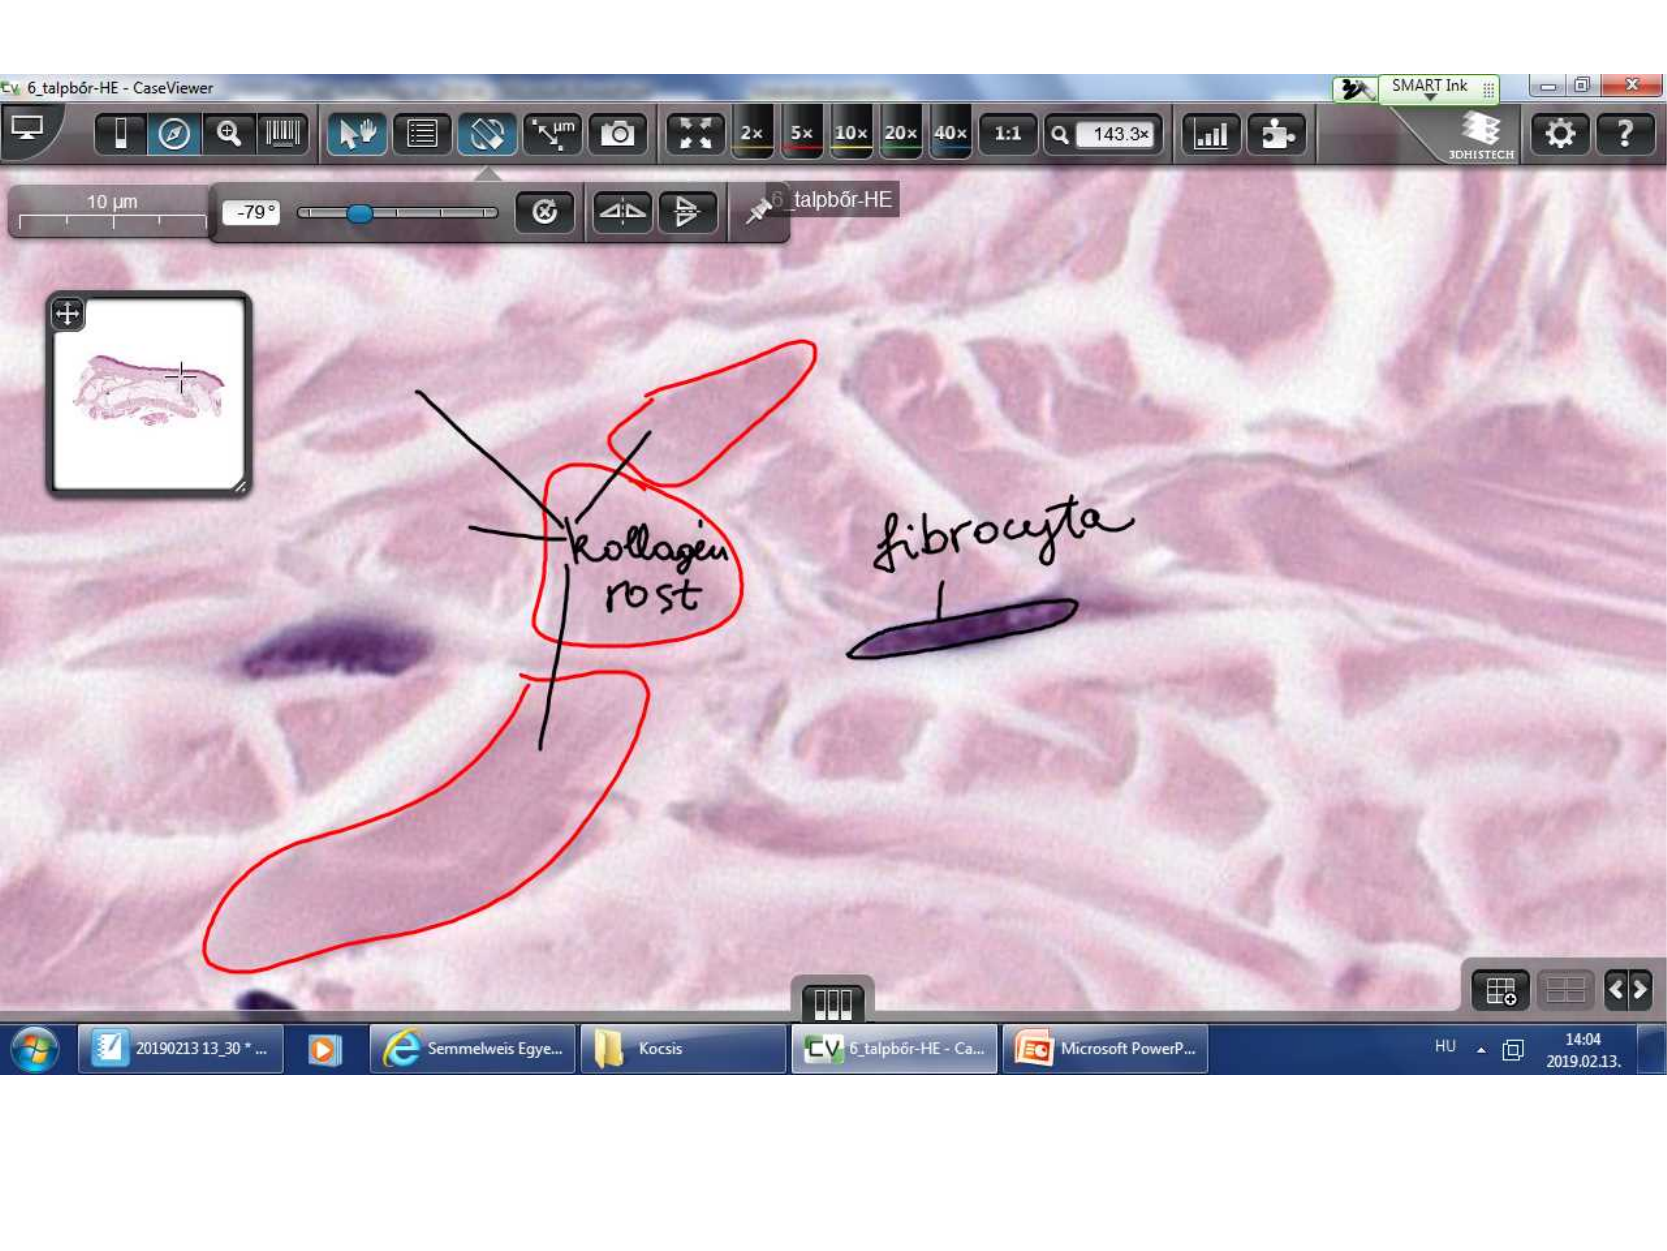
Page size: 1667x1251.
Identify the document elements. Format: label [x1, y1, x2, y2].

picture [0, 74, 1667, 1076]
